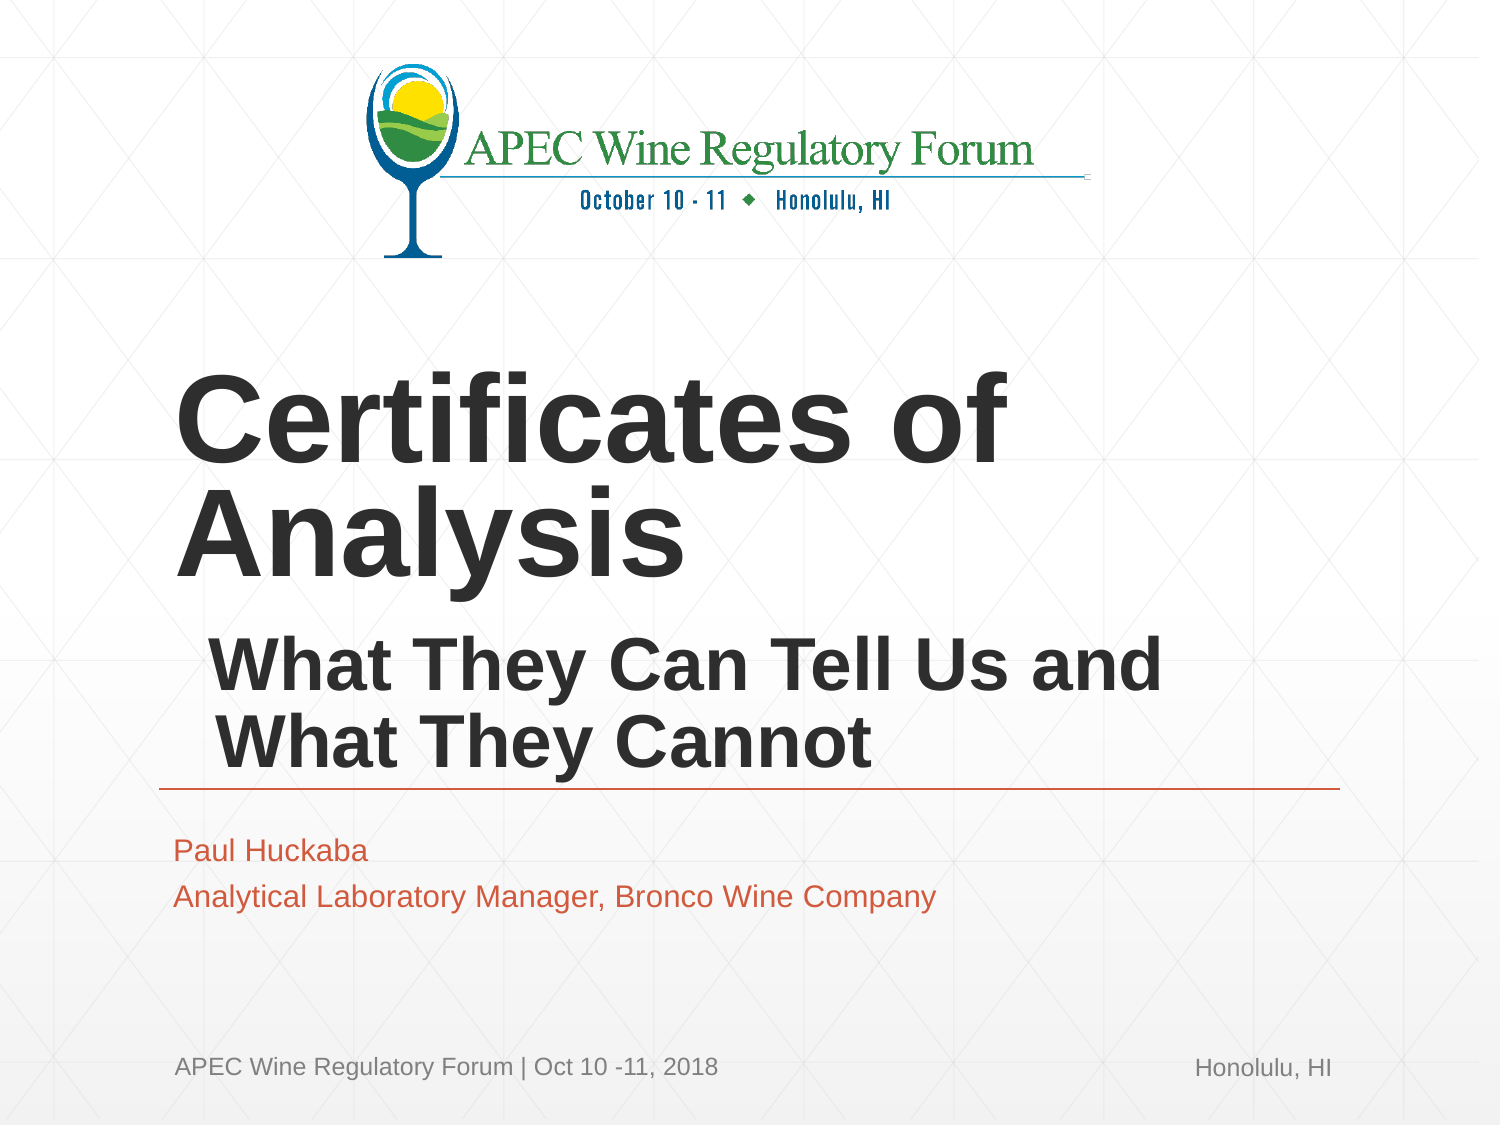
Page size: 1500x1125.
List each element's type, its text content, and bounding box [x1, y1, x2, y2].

title Certificates of Analysis What They Can Tell Us and What They Cannot [159, 313, 1341, 790]
subtitle Paul Huckaba Analytical Laboratory Manager, Bronco Wine Company [158, 827, 1340, 926]
picture [343, 49, 1091, 277]
